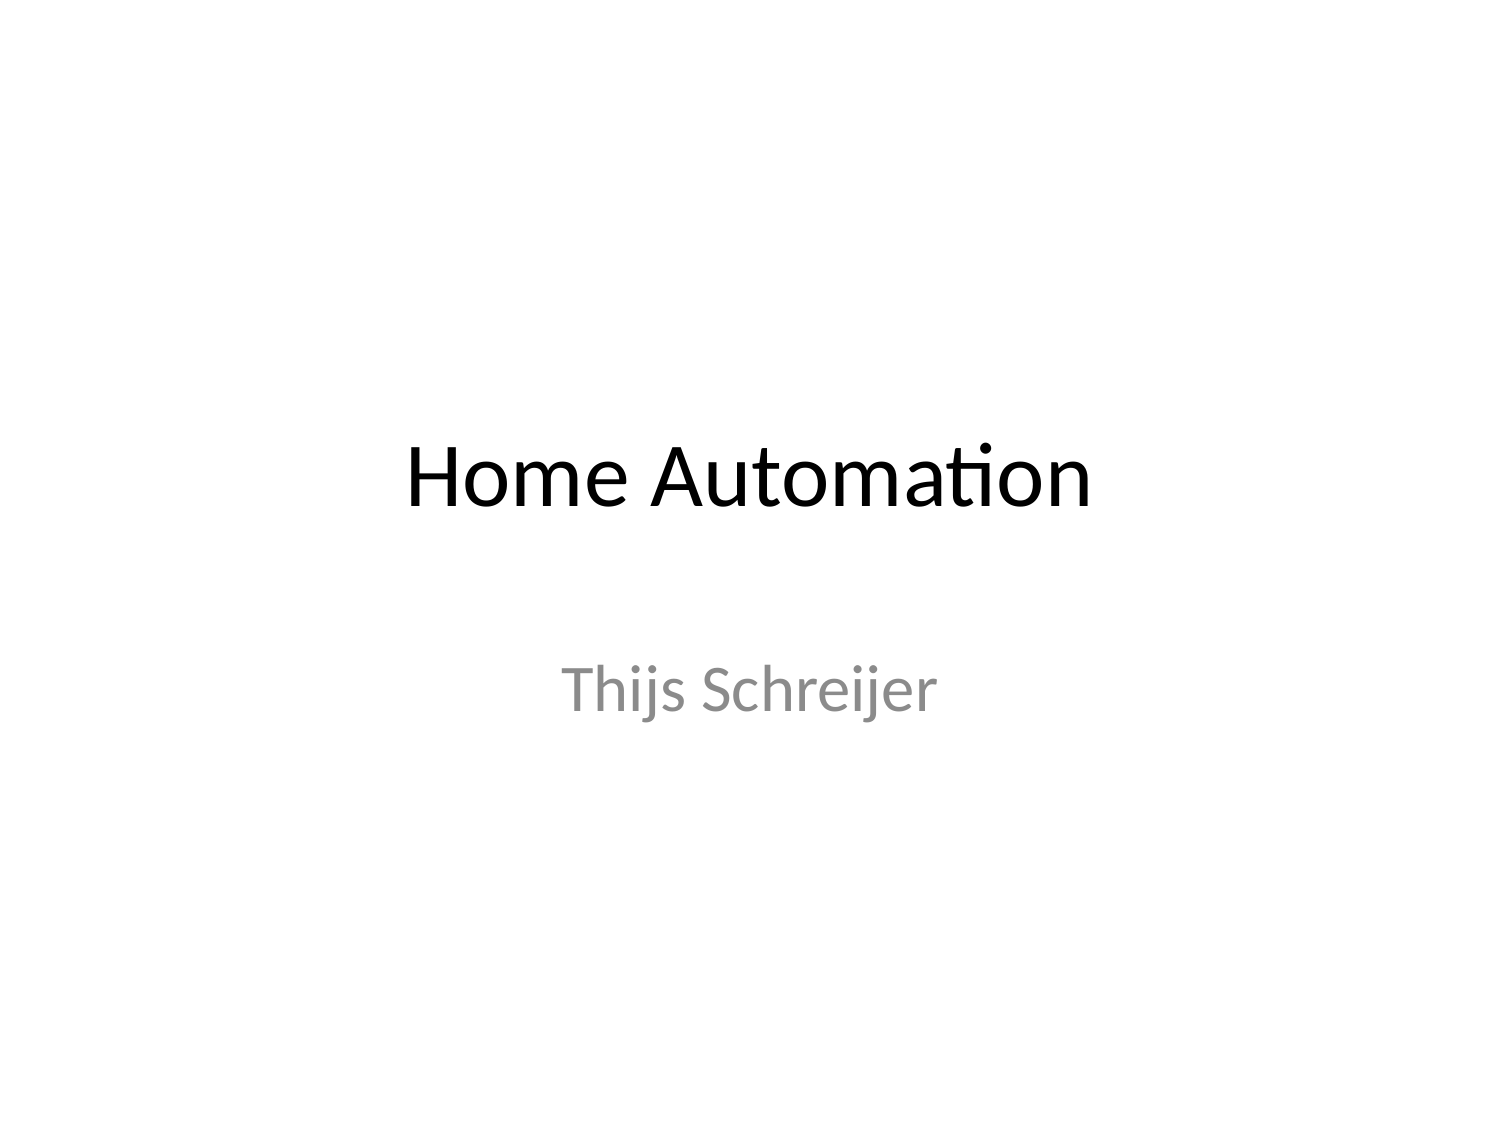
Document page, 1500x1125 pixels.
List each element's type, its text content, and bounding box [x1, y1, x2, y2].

title Home Automation [112, 349, 1388, 591]
subtitle Thijs Schreijer [225, 637, 1275, 925]
